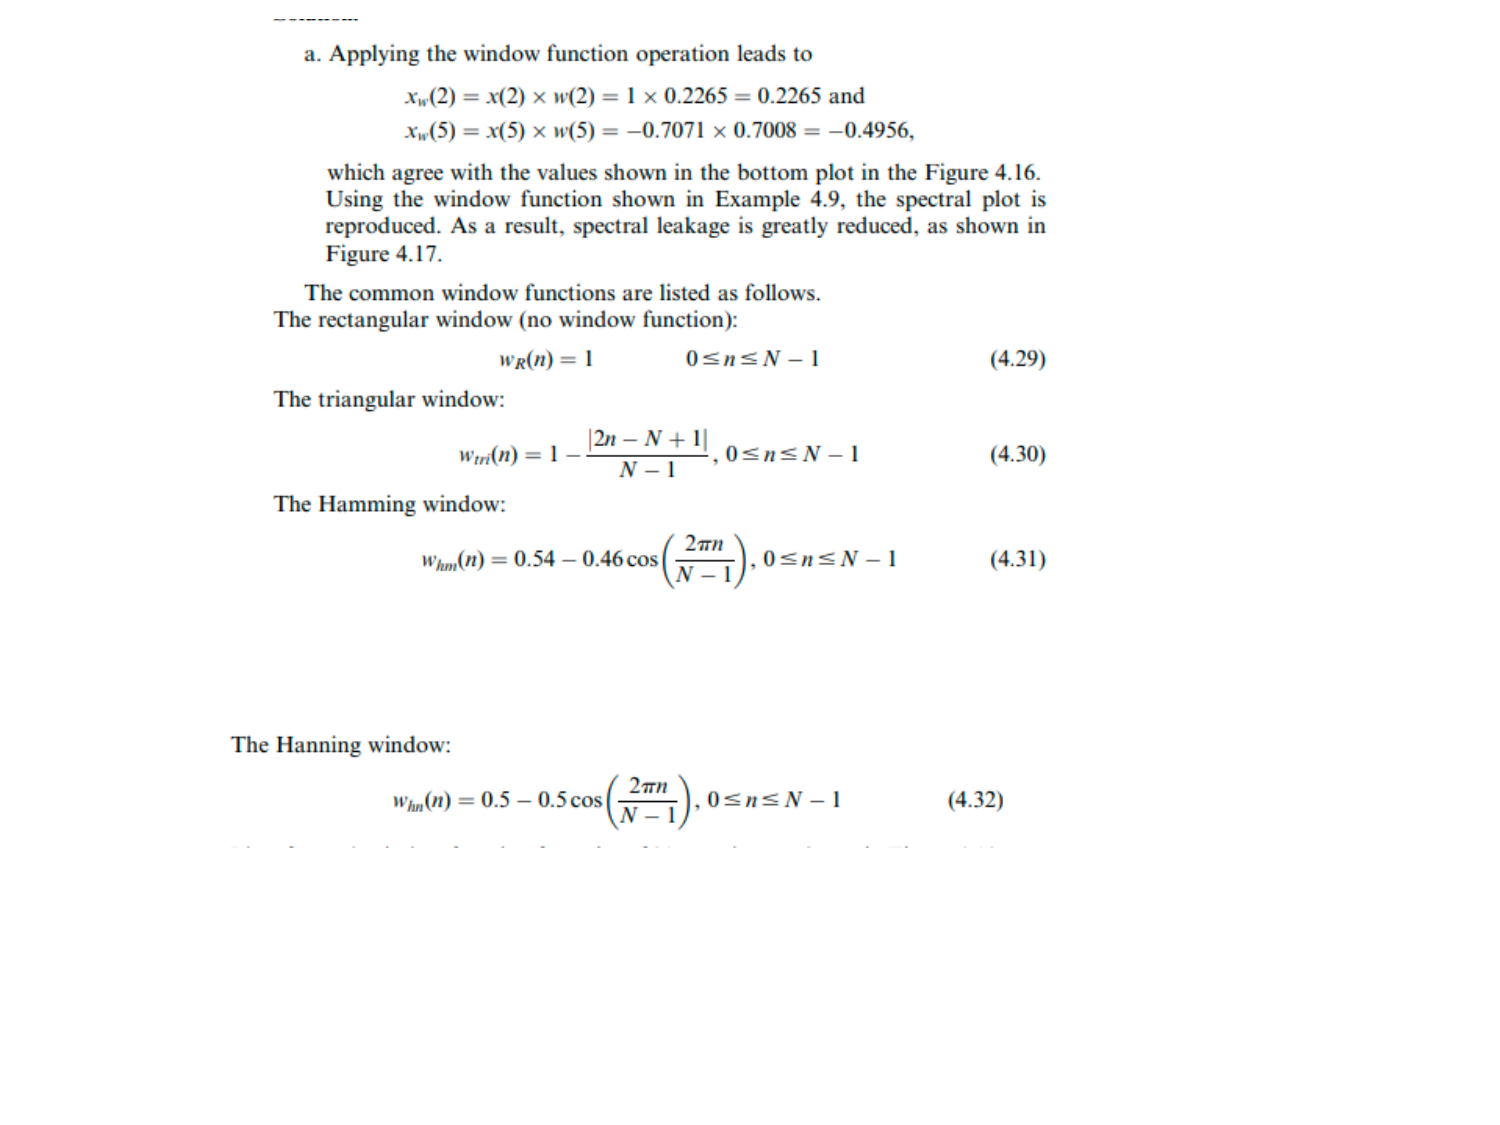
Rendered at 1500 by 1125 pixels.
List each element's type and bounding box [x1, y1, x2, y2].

picture [170, 703, 1100, 849]
picture [194, 18, 1174, 615]
